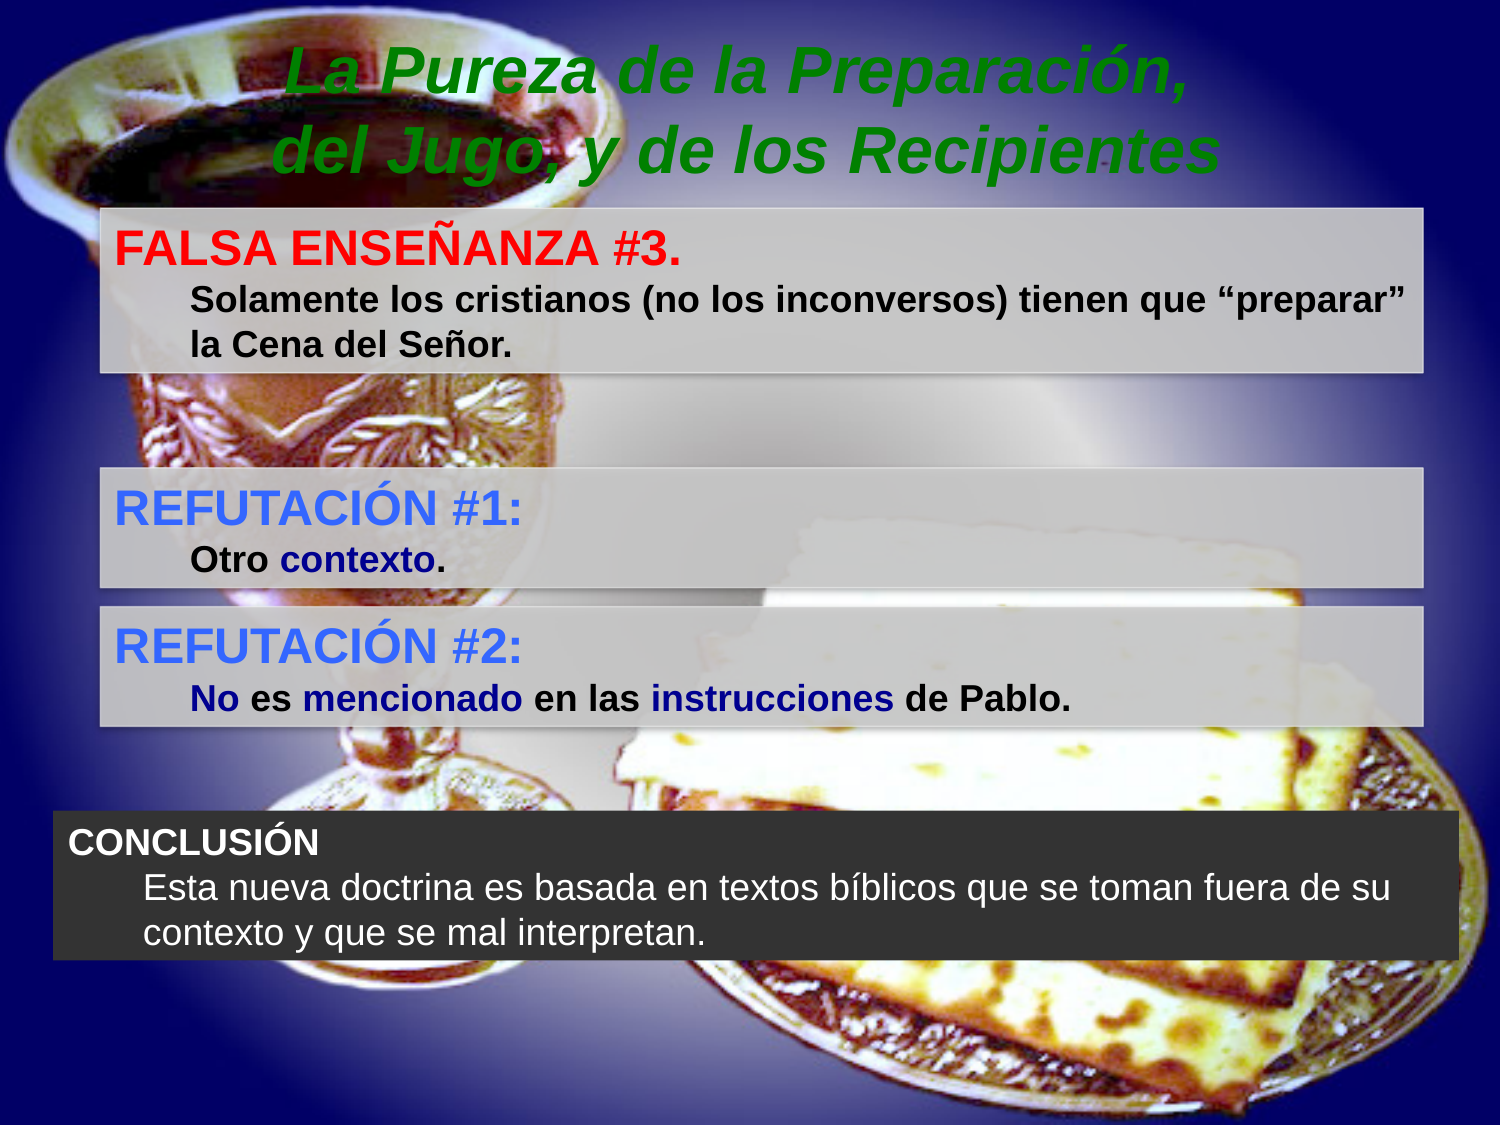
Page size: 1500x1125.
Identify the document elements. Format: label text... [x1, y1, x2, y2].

text_box La Pureza de la Preparación, del Jugo, y de los Recipientes [0, 19, 1495, 194]
text_box FALSA ENSEÑANZA #3. Solamente los cristianos (no los inconversos) tienen que “preparar” la Cena del Señor. [100, 207, 1424, 374]
picture [0, 0, 1500, 1125]
text_box REFUTACIÓN #2: No es mencionado en las instrucciones de Pablo. [100, 606, 1424, 727]
text_box REFUTACIÓN #1: Otro contexto. [100, 467, 1424, 588]
text_box CONCLUSIÓN Esta nueva doctrina es basada en textos bíblicos que se toman fuera de su contexto y que se mal interpretan. [53, 810, 1459, 961]
